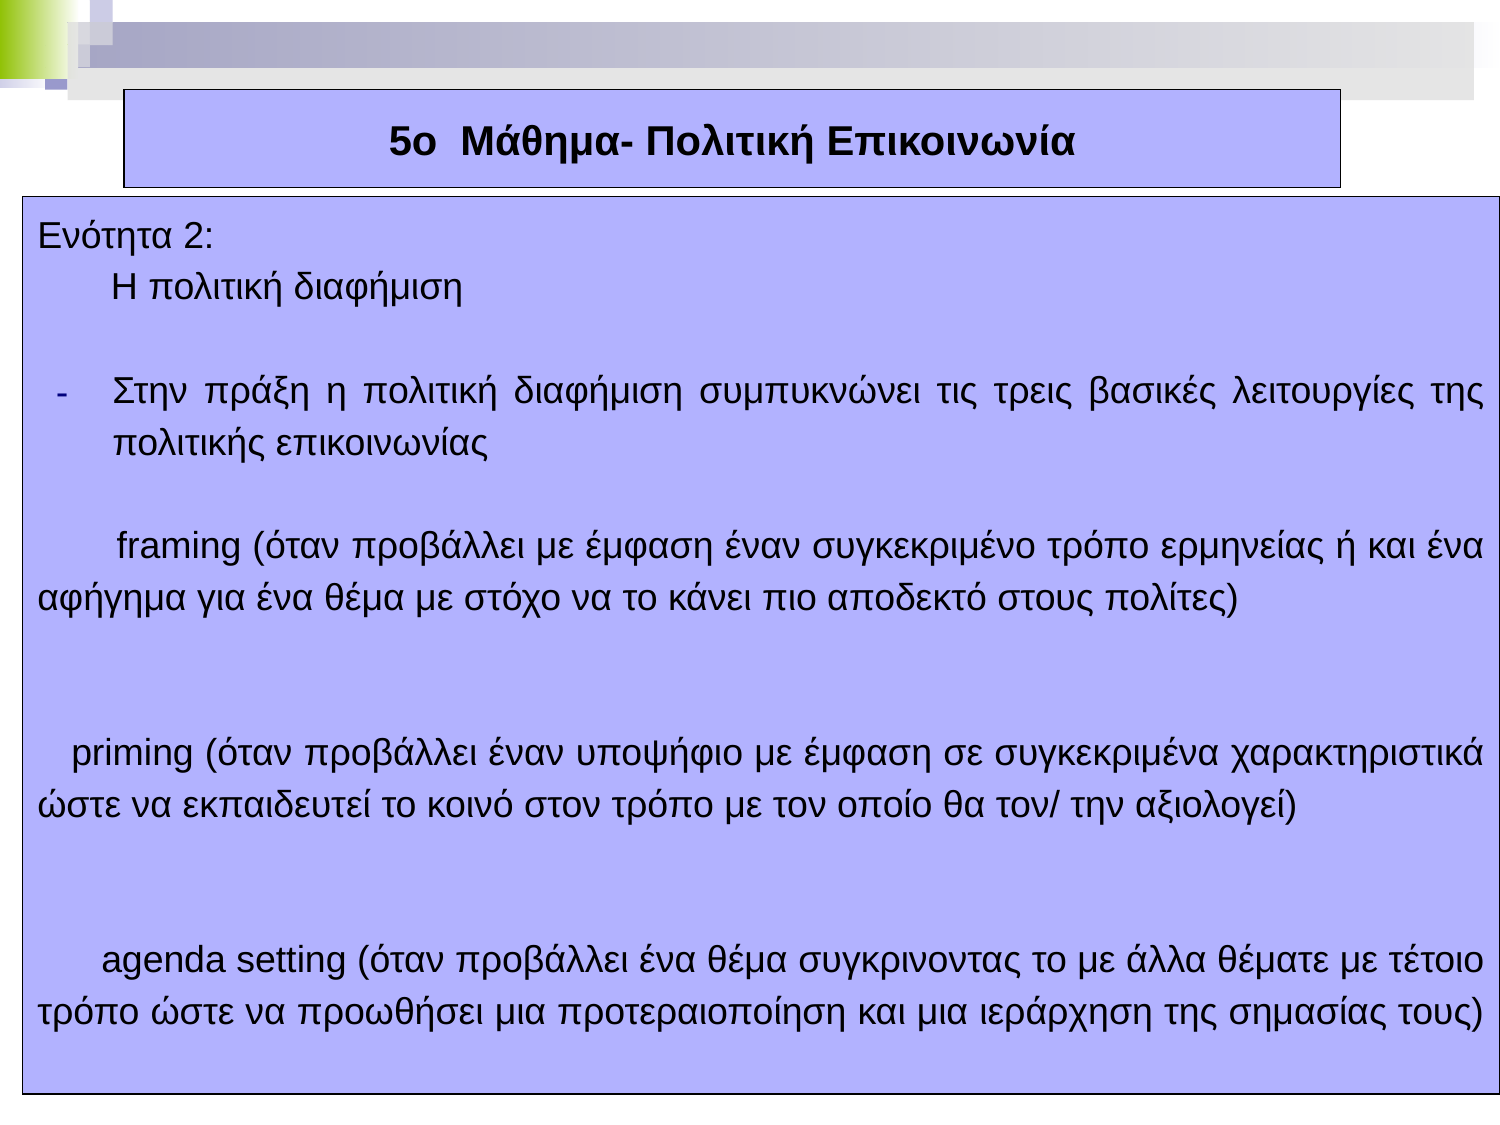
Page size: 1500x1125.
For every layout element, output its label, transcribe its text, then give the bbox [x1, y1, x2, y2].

title 5ο Μάθημα- Πολιτική Επικοινωνία [123, 110, 1341, 188]
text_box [0, 0, 1475, 101]
list Ενότητα 2: H πολιτική διαφήμιση Στην πράξη η πολιτική διαφήμιση συμπυκνώνει τις τρεις βασικές λειτουργίες της πολιτικής επικοινωνίας framing (όταν προβάλλει με έμφαση έναν συγκεκριμένο τρόπο ερμηνείας ή και ένα αφήγημα για ένα θέμα με στόχο να το κάνει πιο αποδεκτό στους πολίτες) priming (όταν προβάλλει έναν υποψήφιο με έμφαση σε συγκεκριμένα χαρακτηριστικά ώστε να εκπαιδευτεί το κοινό στον τρόπο με τον οποίο θα τον/ την αξιολογεί) agenda setting (όταν προβάλλει ένα θέμα συγκρινοντας το με άλλα θέματε με τέτοιο τρόπο ώστε να προωθήσει μια προτεραιοποίηση και μια ιεράρχηση της σημασίας τους) [22, 196, 1500, 1094]
